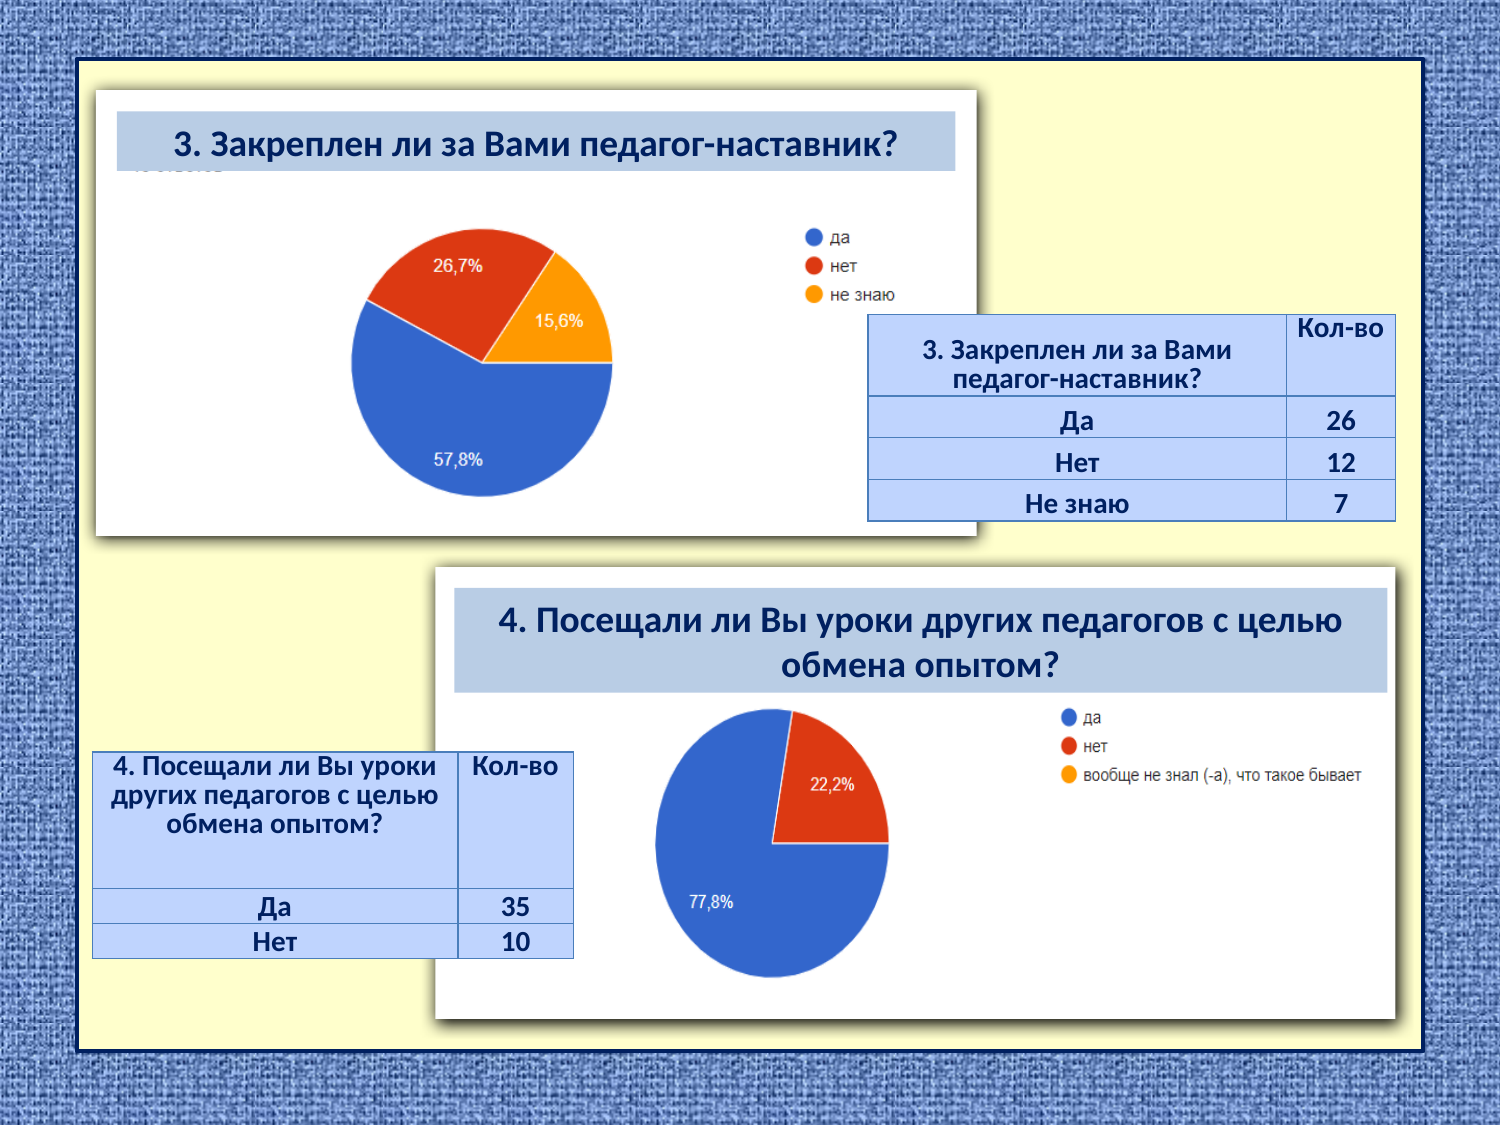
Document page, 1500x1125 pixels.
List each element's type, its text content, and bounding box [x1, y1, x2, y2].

picture [0, 0, 1500, 1125]
table_header 4. Посещали ли Вы уроки других педагогов с целью обмена опытом? [93, 753, 429, 888]
table_cell 26 [1287, 397, 1395, 437]
table_cell Нет [93, 924, 429, 958]
table_header 3. Закреплен ли за Вами педагог-наставник? [981, 315, 1286, 395]
table_cell Нет [981, 438, 1286, 479]
text_box [75, 57, 1425, 1053]
table_header Кол-во [1287, 315, 1395, 395]
table_cell Да [981, 397, 1286, 437]
table_cell Не знаю [981, 480, 1286, 520]
table_cell 7 [1287, 480, 1395, 520]
table_cell Да [93, 889, 429, 923]
table_cell 12 [1287, 438, 1395, 479]
